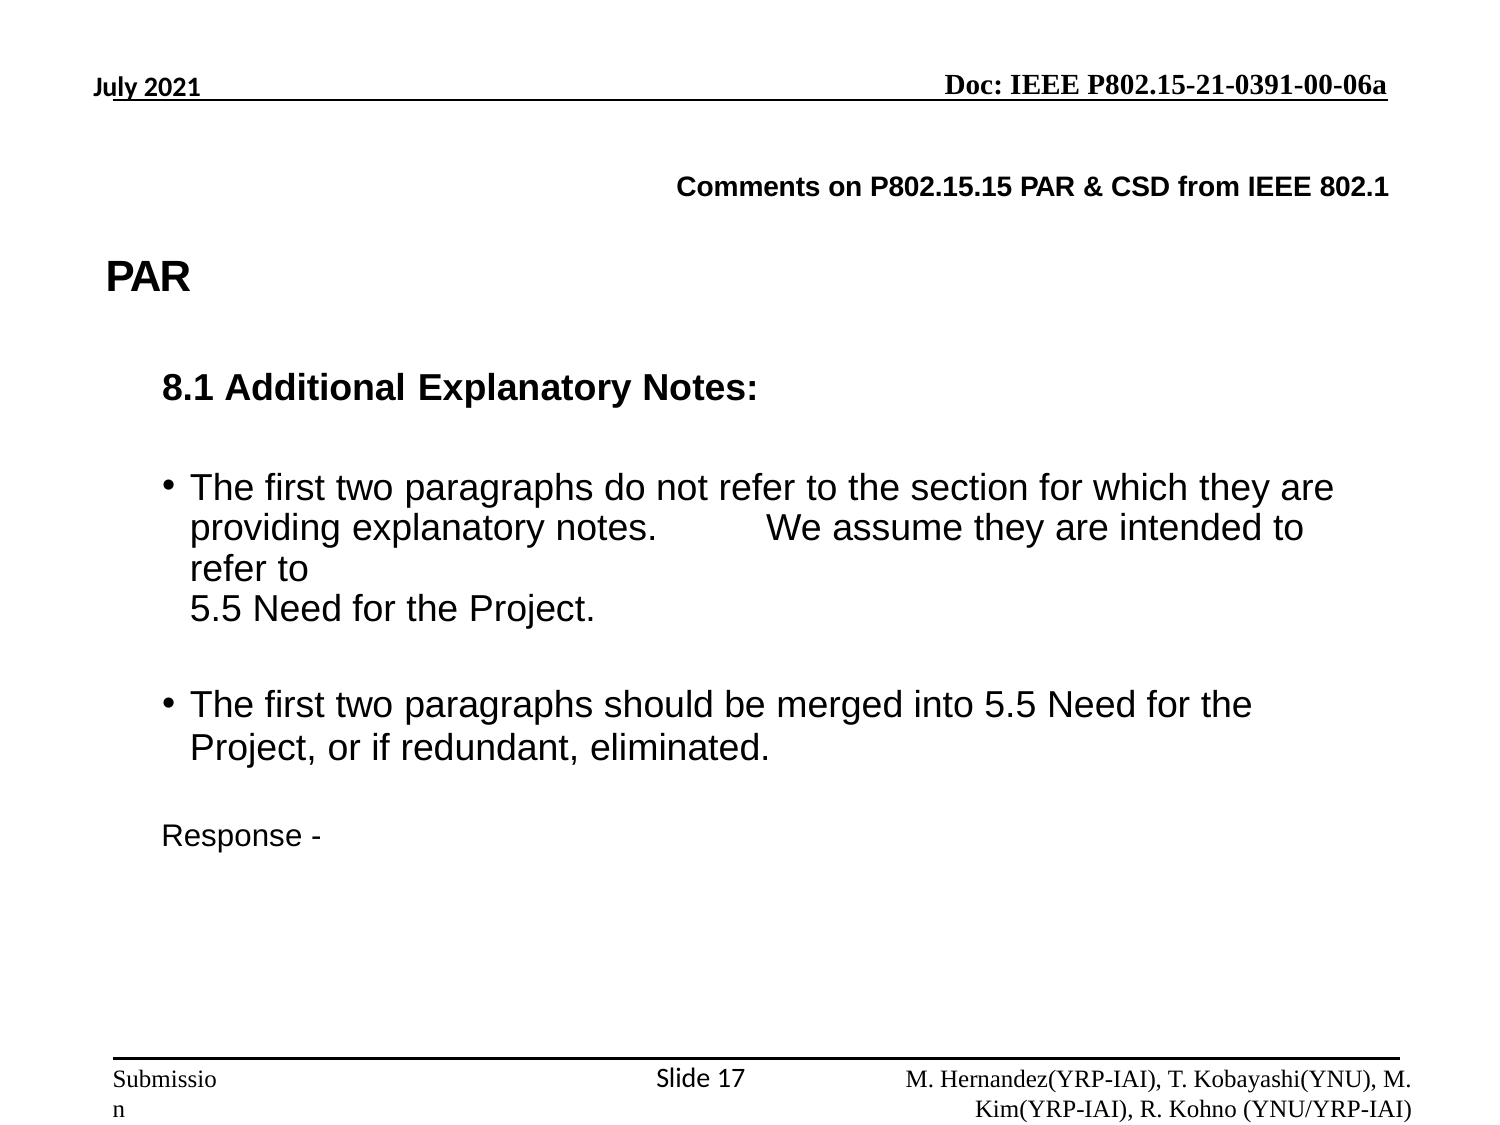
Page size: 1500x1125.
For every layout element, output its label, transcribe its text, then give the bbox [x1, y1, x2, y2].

text_box July 2021 [91, 66, 204, 102]
text_box PAR 8.1 Additional Explanatory Notes: The first two paragraphs do not refer to the section for which they are providing explanatory notes. We assume they are intended to refer to 5.5 Need for the Project. The first two paragraphs should be merged into 5.5 Need for the Project, or if redundant, eliminated. Response - [104, 246, 1350, 896]
text_box M. Hernandez(YRP-IAI), T. Kobayashi(YNU), M. Kim(YRP-IAI), R. Kohno (YNU/YRP-IAI) [888, 1062, 1413, 1113]
slide_number Slide 17 [651, 1064, 749, 1125]
text_box Comments on P802.15.15 PAR & CSD from IEEE 802.1 [675, 167, 1398, 203]
